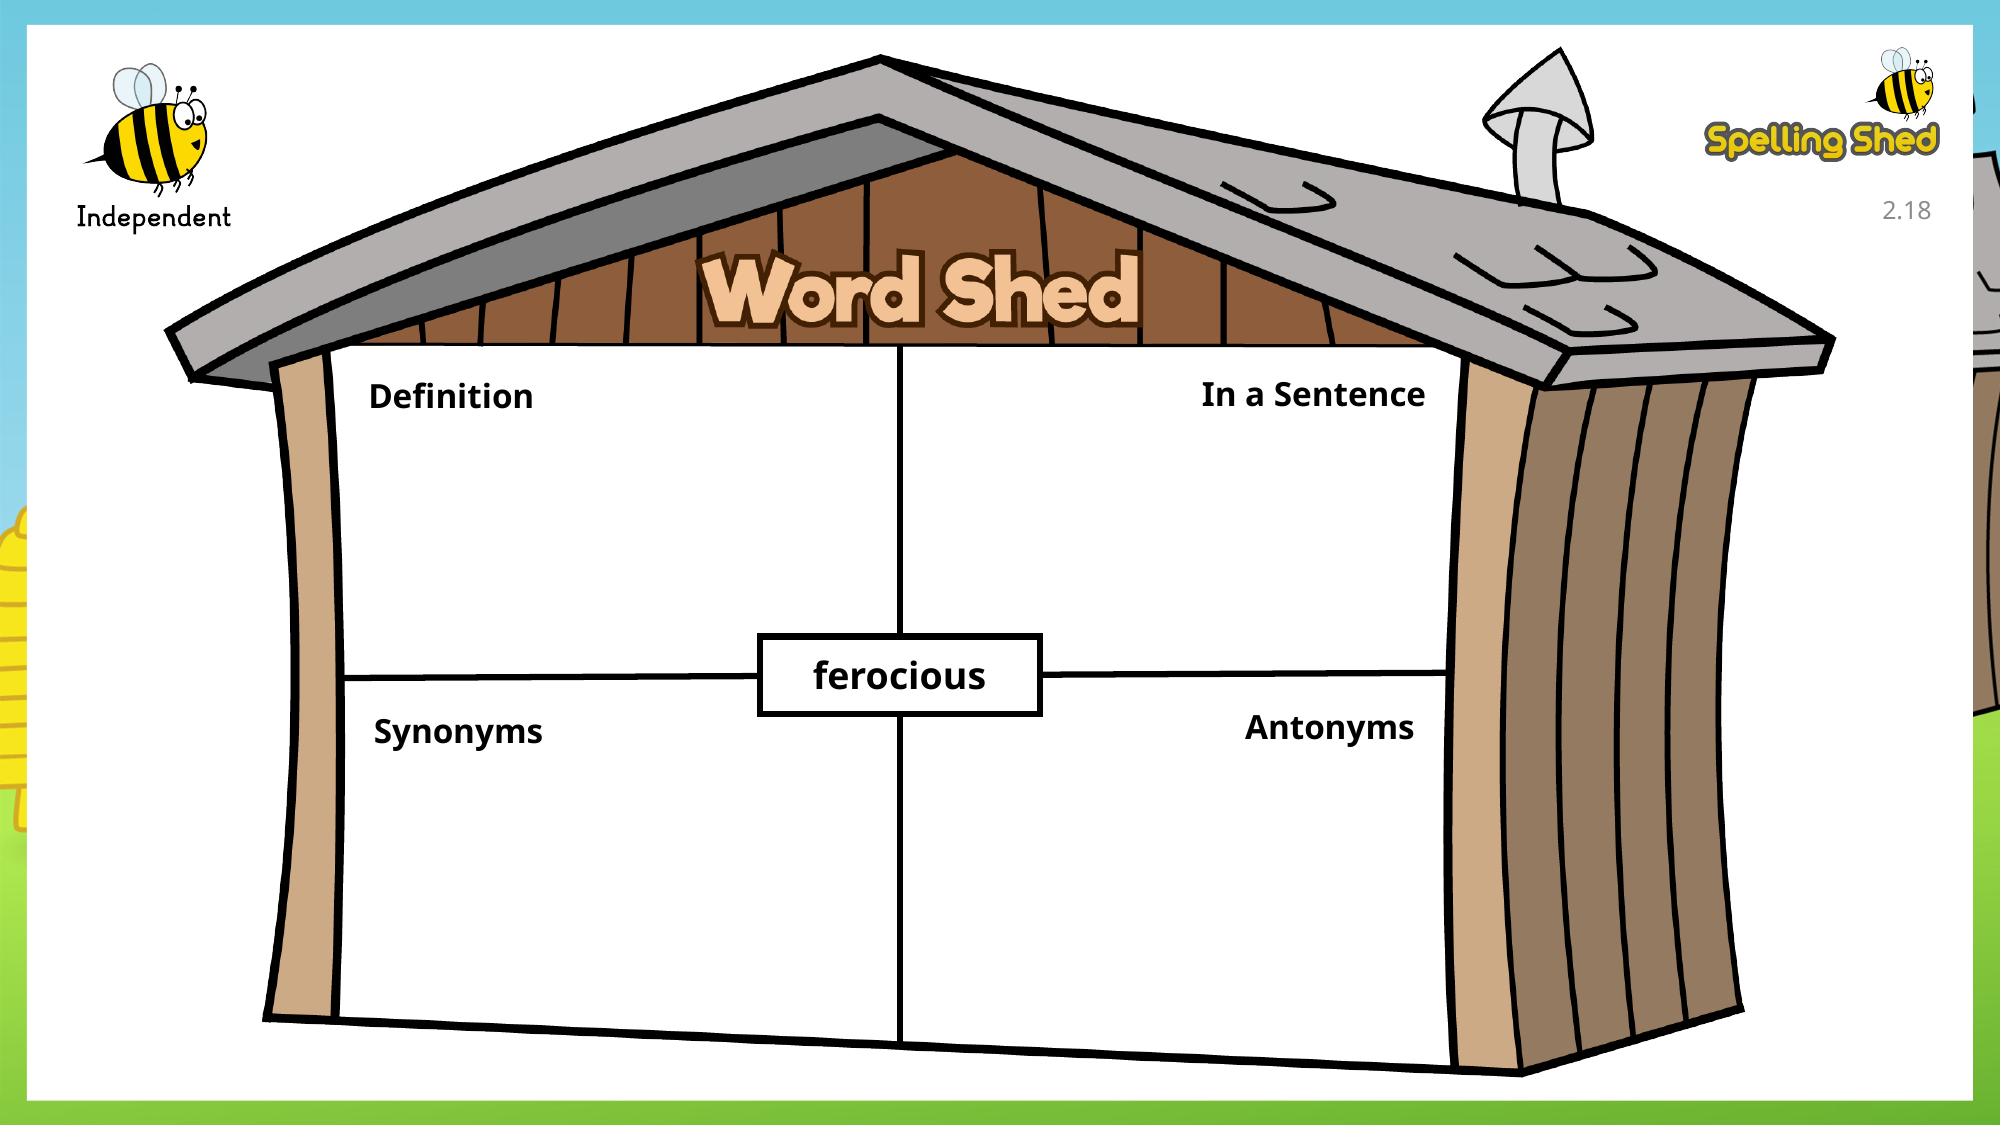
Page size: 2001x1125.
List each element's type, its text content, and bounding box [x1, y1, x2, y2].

text_box Synonyms [358, 687, 645, 773]
picture [0, 0, 2000, 1125]
list ferocious [770, 648, 1030, 706]
text_box Definition [353, 352, 561, 438]
slide_number 2.17 [1852, 181, 1947, 242]
text_box In a Sentence [1128, 350, 1442, 436]
text_box Antonyms [1116, 684, 1431, 769]
